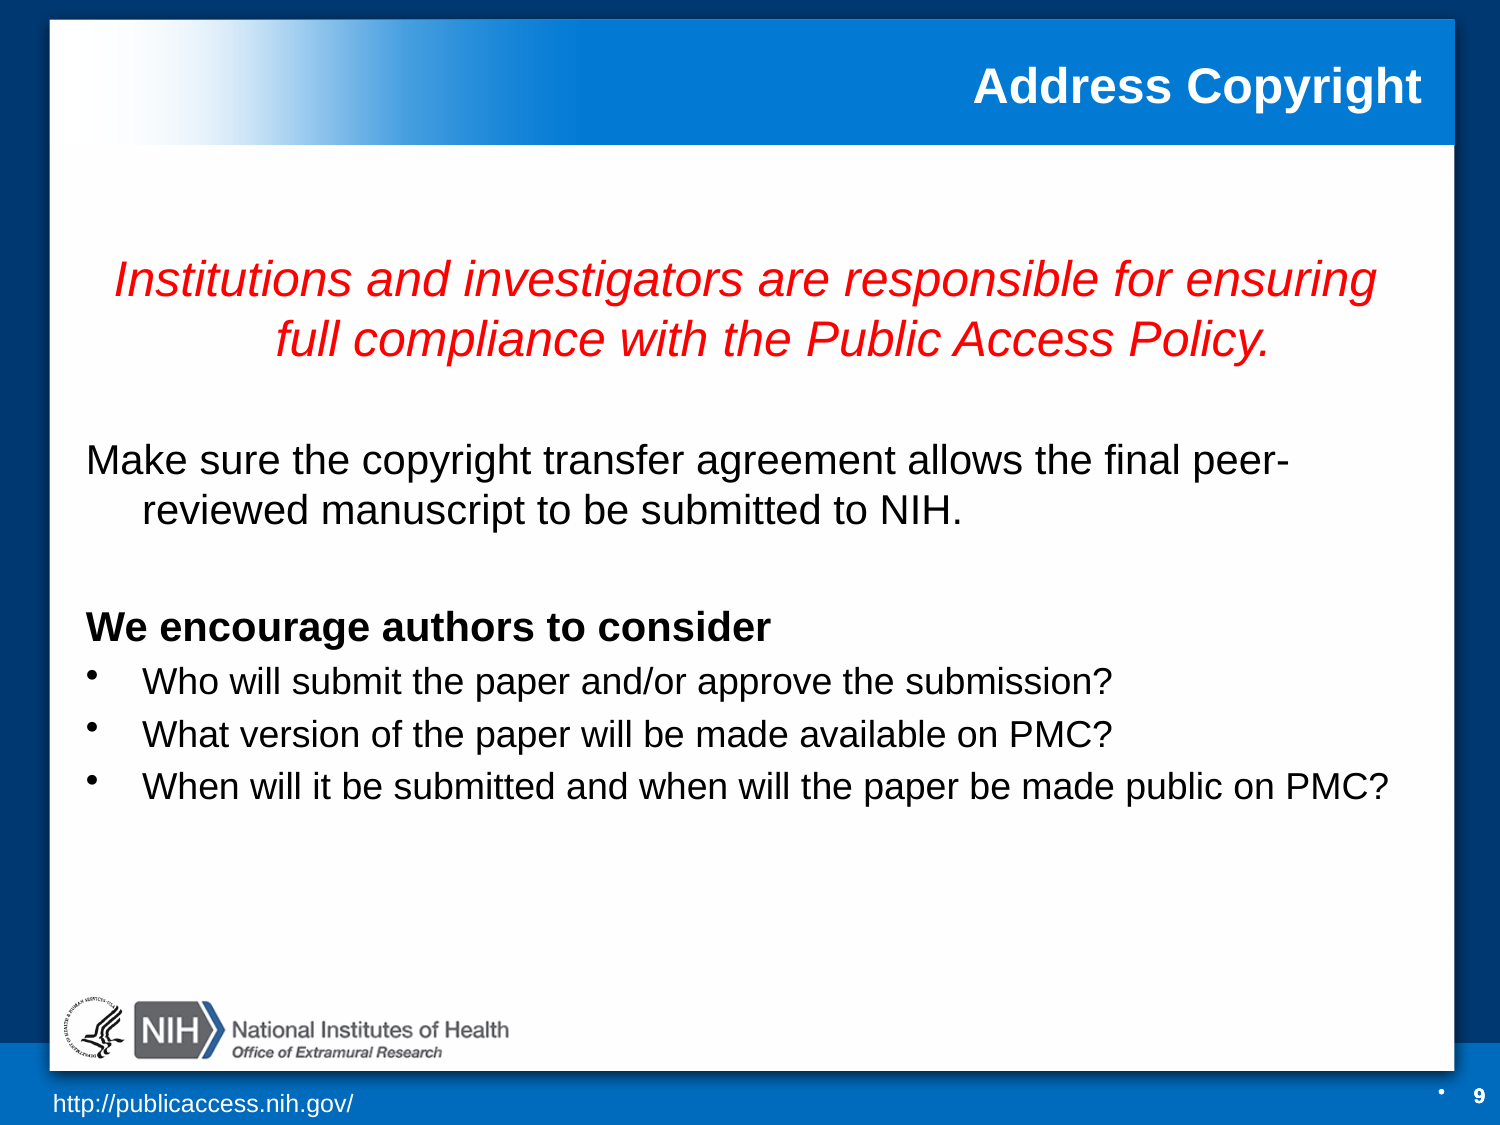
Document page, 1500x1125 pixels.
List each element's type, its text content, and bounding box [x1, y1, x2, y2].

list Institutions and investigators are responsible for ensuring full compliance with the Public Access Policy. Make sure the copyright transfer agreement allows the final peer-reviewed manuscript to be submitted to NIH. We encourage authors to consider Who will submit the paper and/or approve the submission? What version of the paper will be made available on PMC? When will it be submitted and when will the paper be made public on PMC? [70, 238, 1421, 990]
picture [0, 0, 1500, 1125]
title Address Copyright [187, 37, 1438, 130]
text_box 9 [1274, 1074, 1500, 1101]
